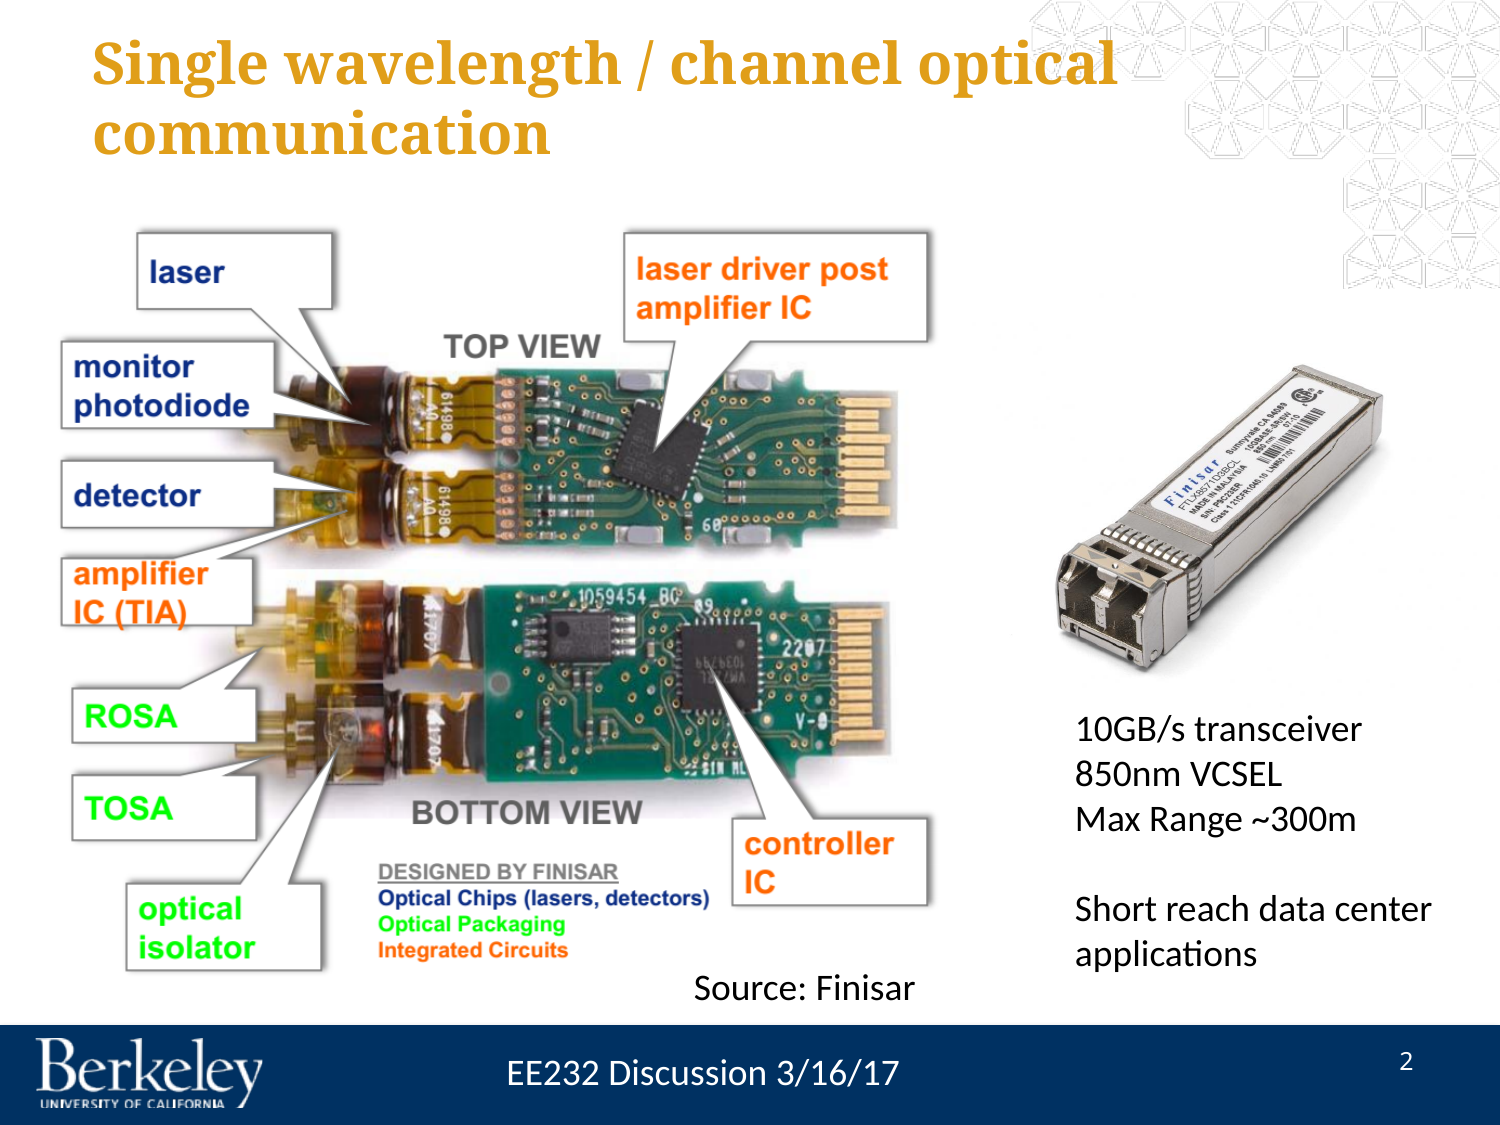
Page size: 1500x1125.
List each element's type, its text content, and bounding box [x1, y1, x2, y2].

title Single wavelength / channel optical communication [77, 19, 1351, 175]
text_box 10GB/s transceiver 850nm VCSEL Max Range ~300m Short reach data center applications [1060, 733, 1457, 982]
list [39, 218, 964, 978]
text_box Source: Finisar [679, 986, 931, 1016]
picture [964, 289, 1500, 725]
